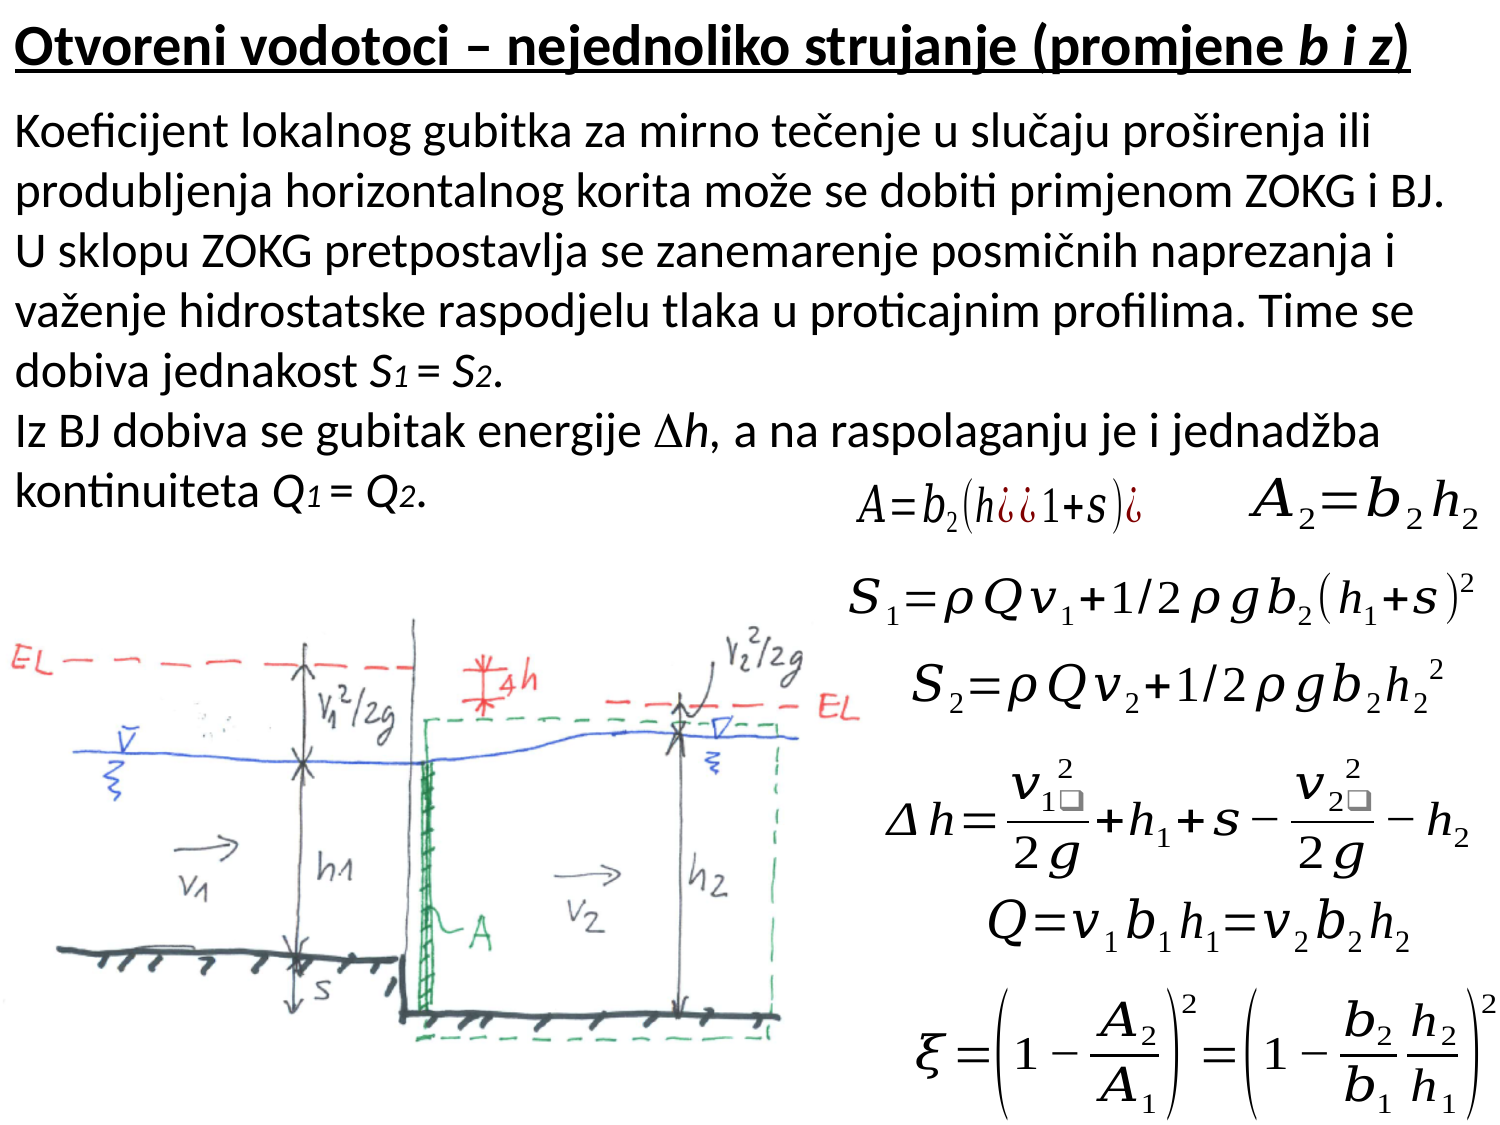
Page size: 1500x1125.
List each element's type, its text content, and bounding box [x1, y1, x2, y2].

text_box Koeficijent lokalnog gubitka za mirno tečenje u slučaju proširenja ili produbljenja horizontalnog korita može se dobiti primjenom ZOKG i BJ. U sklopu ZOKG pretpostavlja se zanemarenje posmičnih naprezanja i važenje hidrostatske raspodjelu tlaka u proticajnim profilima. Time se dobiva jednakost S1 = S2. Iz BJ dobiva se gubitak energije h, a na raspolaganju je i jednadžba kontinuiteta Q1 = Q2. [0, 89, 1500, 645]
text_box Otvoreni vodotoci – nejednoliko strujanje (promjene b i z) [0, 0, 1436, 85]
picture [0, 393, 865, 1125]
